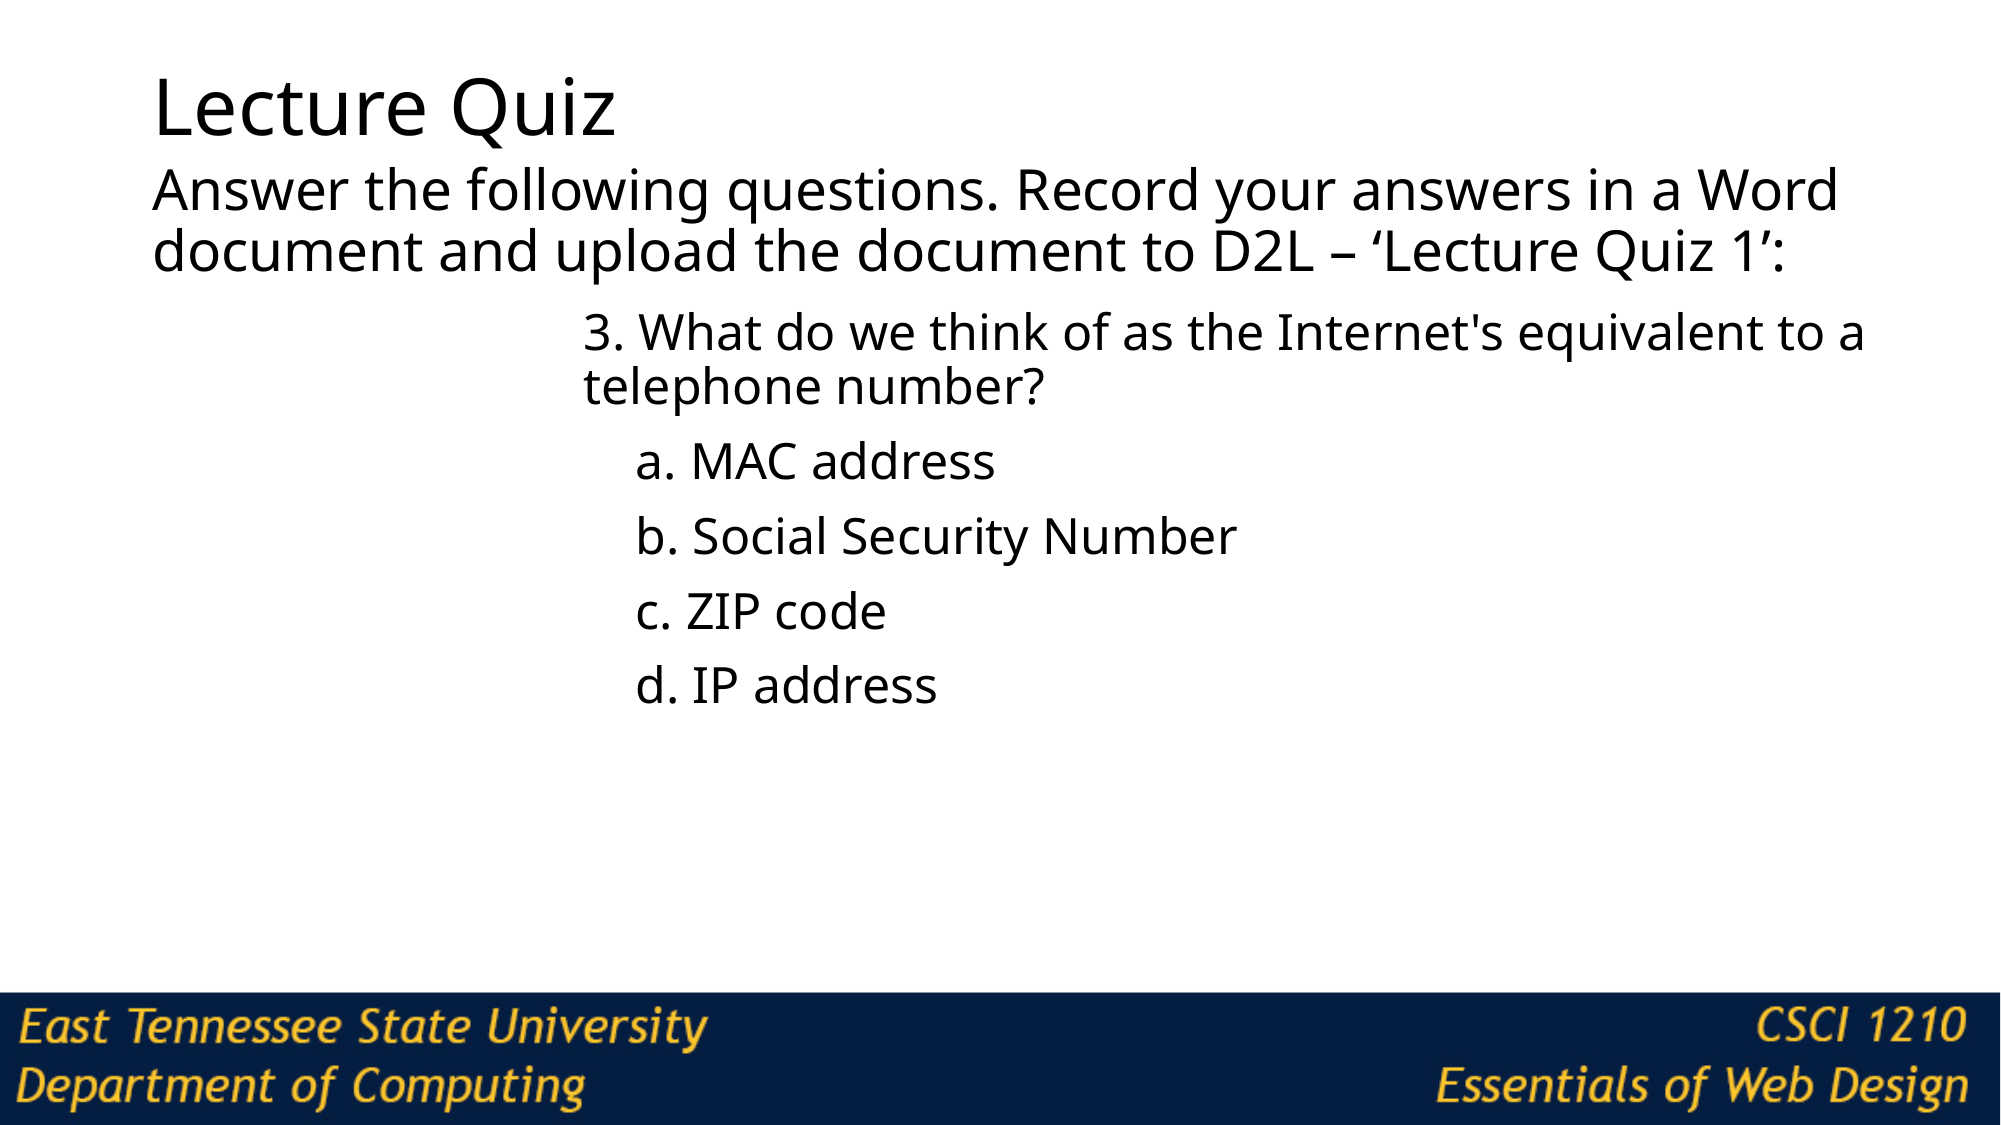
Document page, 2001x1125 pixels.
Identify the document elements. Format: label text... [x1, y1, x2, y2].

list 3. What do we think of as the Internet's equivalent to a telephone number? a. MAC address b. Social Security Number c. ZIP code d. IP address [568, 299, 1908, 1014]
picture [0, 0, 2001, 1125]
text_box Answer the following questions. Record your answers in a Word document and upload the document to D2L – ‘Lecture Quiz 1’: [137, 145, 1863, 300]
title Lecture Quiz [137, 59, 1863, 145]
